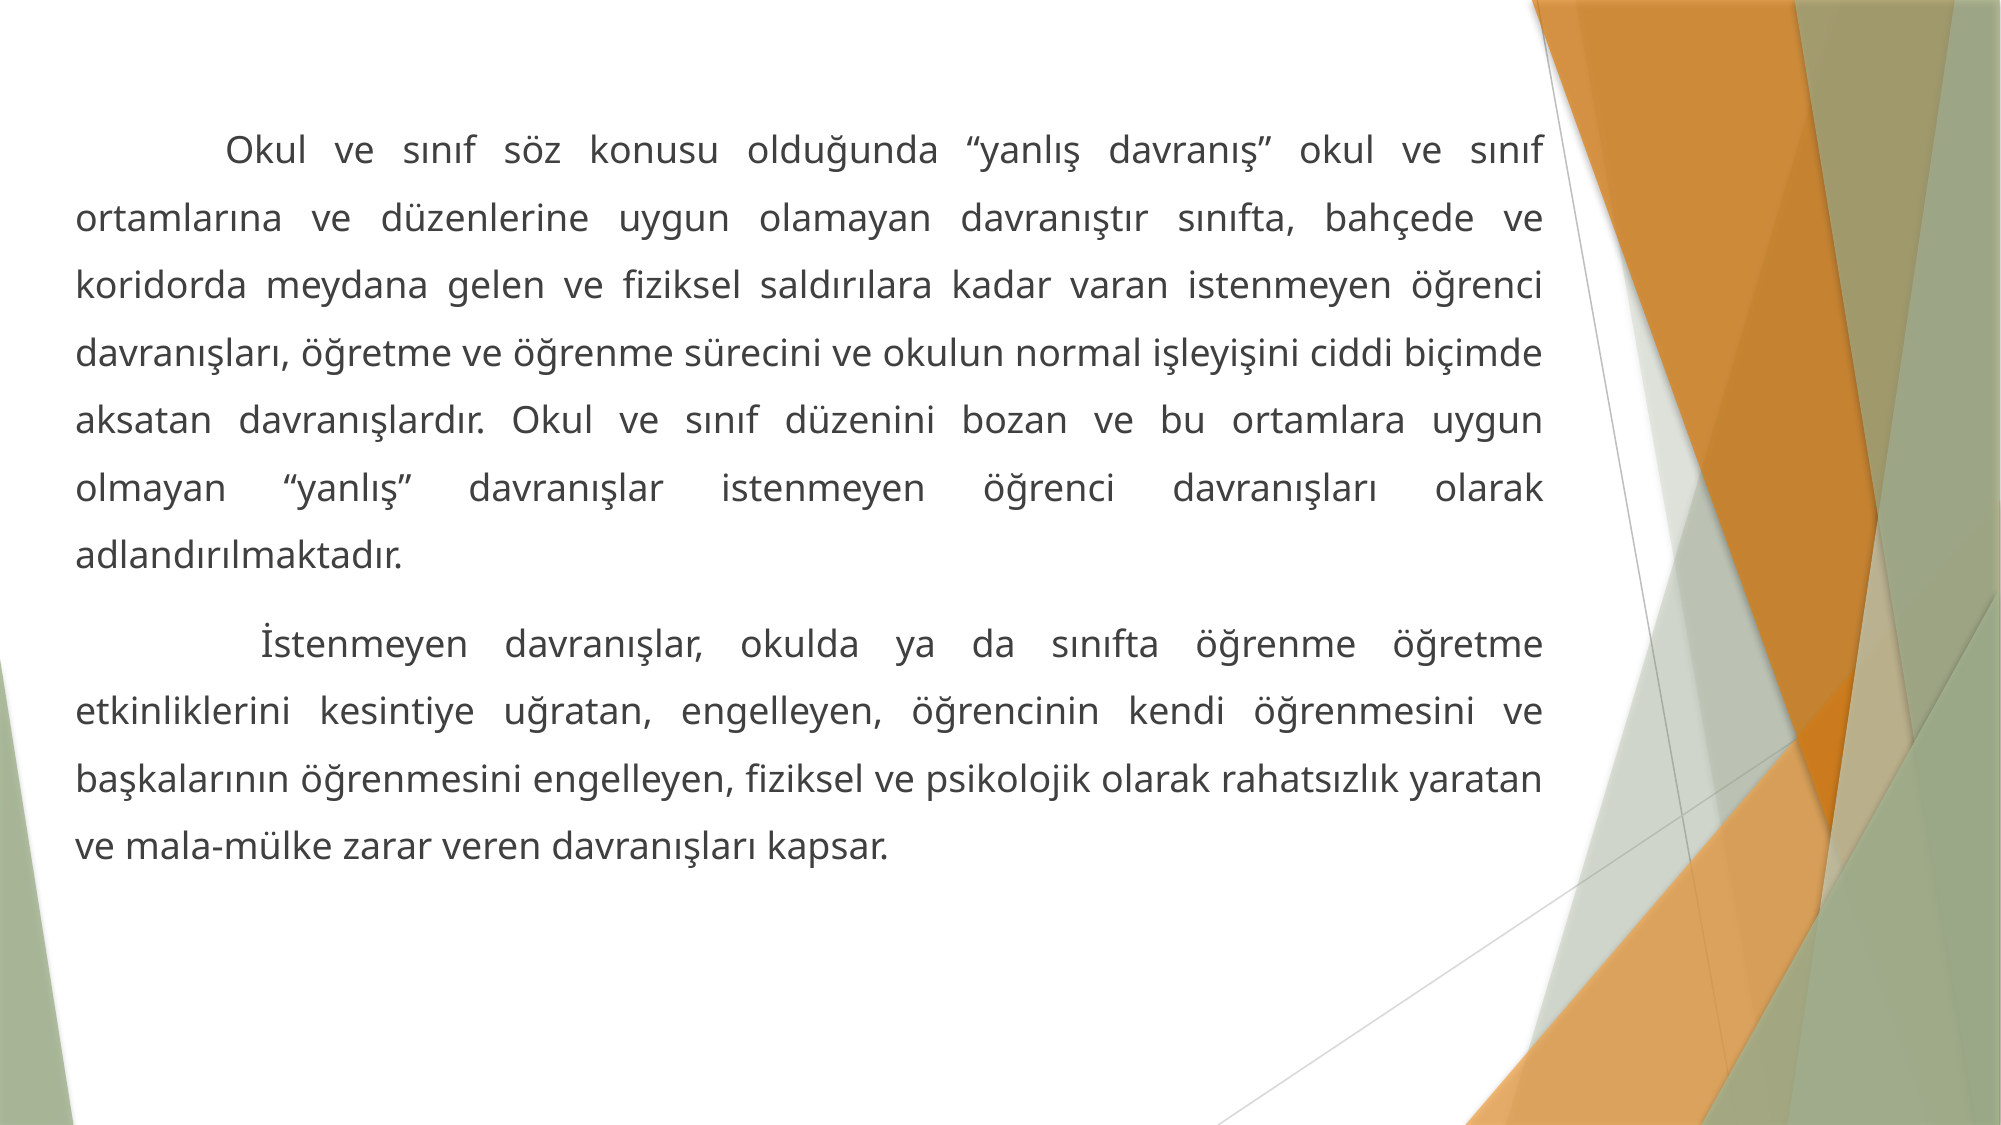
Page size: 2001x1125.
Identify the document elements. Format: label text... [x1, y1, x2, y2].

list Okul ve sınıf söz konusu olduğunda “yanlış davranış” okul ve sınıf ortamlarına ve düzenlerine uygun olamayan davranıştır sınıfta, bahçede ve koridorda meydana gelen ve fiziksel saldırılara kadar varan istenmeyen öğrenci davranışları, öğretme ve öğrenme sürecini ve okulun normal işleyişini ciddi biçimde aksatan davranışlardır. Okul ve sınıf düzenini bozan ve bu ortamlara uygun olmayan “yanlış” davranışlar istenmeyen öğrenci davranışları olarak adlandırılmaktadır. İstenmeyen davranışlar, okulda ya da sınıfta öğrenme öğretme etkinliklerini kesintiye uğratan, engelleyen, öğrencinin kendi öğrenmesini ve başkalarının öğrenmesini engelleyen, fiziksel ve psikolojik olarak rahatsızlık yaratan ve mala-mülke zarar veren davranışları kapsar. [60, 96, 1560, 992]
